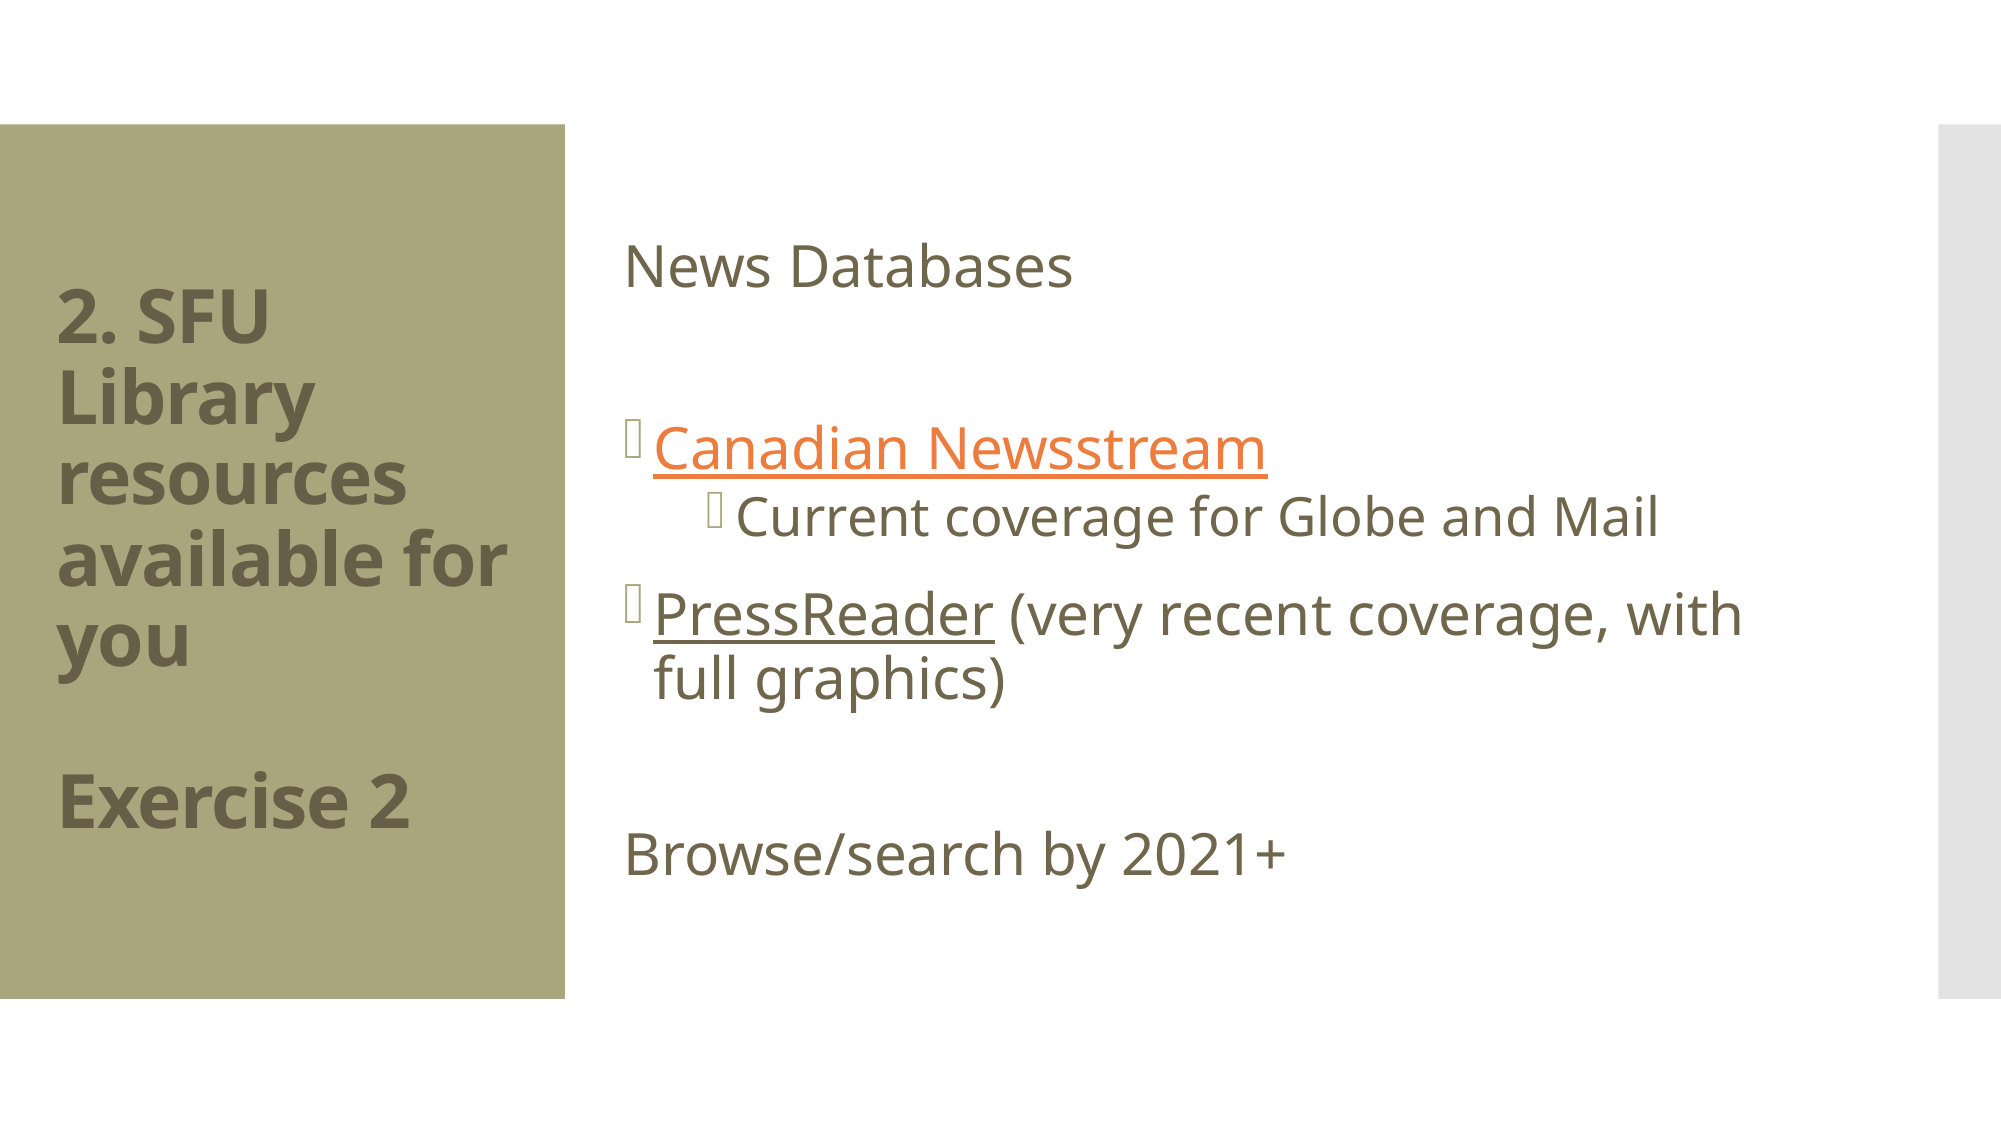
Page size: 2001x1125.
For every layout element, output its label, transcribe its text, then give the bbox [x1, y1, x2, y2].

list News Databases Canadian Newsstream Current coverage for Globe and Mail PressReader (very recent coverage, with full graphics) Browse/search by 2021+ [608, 142, 1853, 983]
title 2. SFU Library resources available for you Exercise 2 [41, 184, 525, 940]
